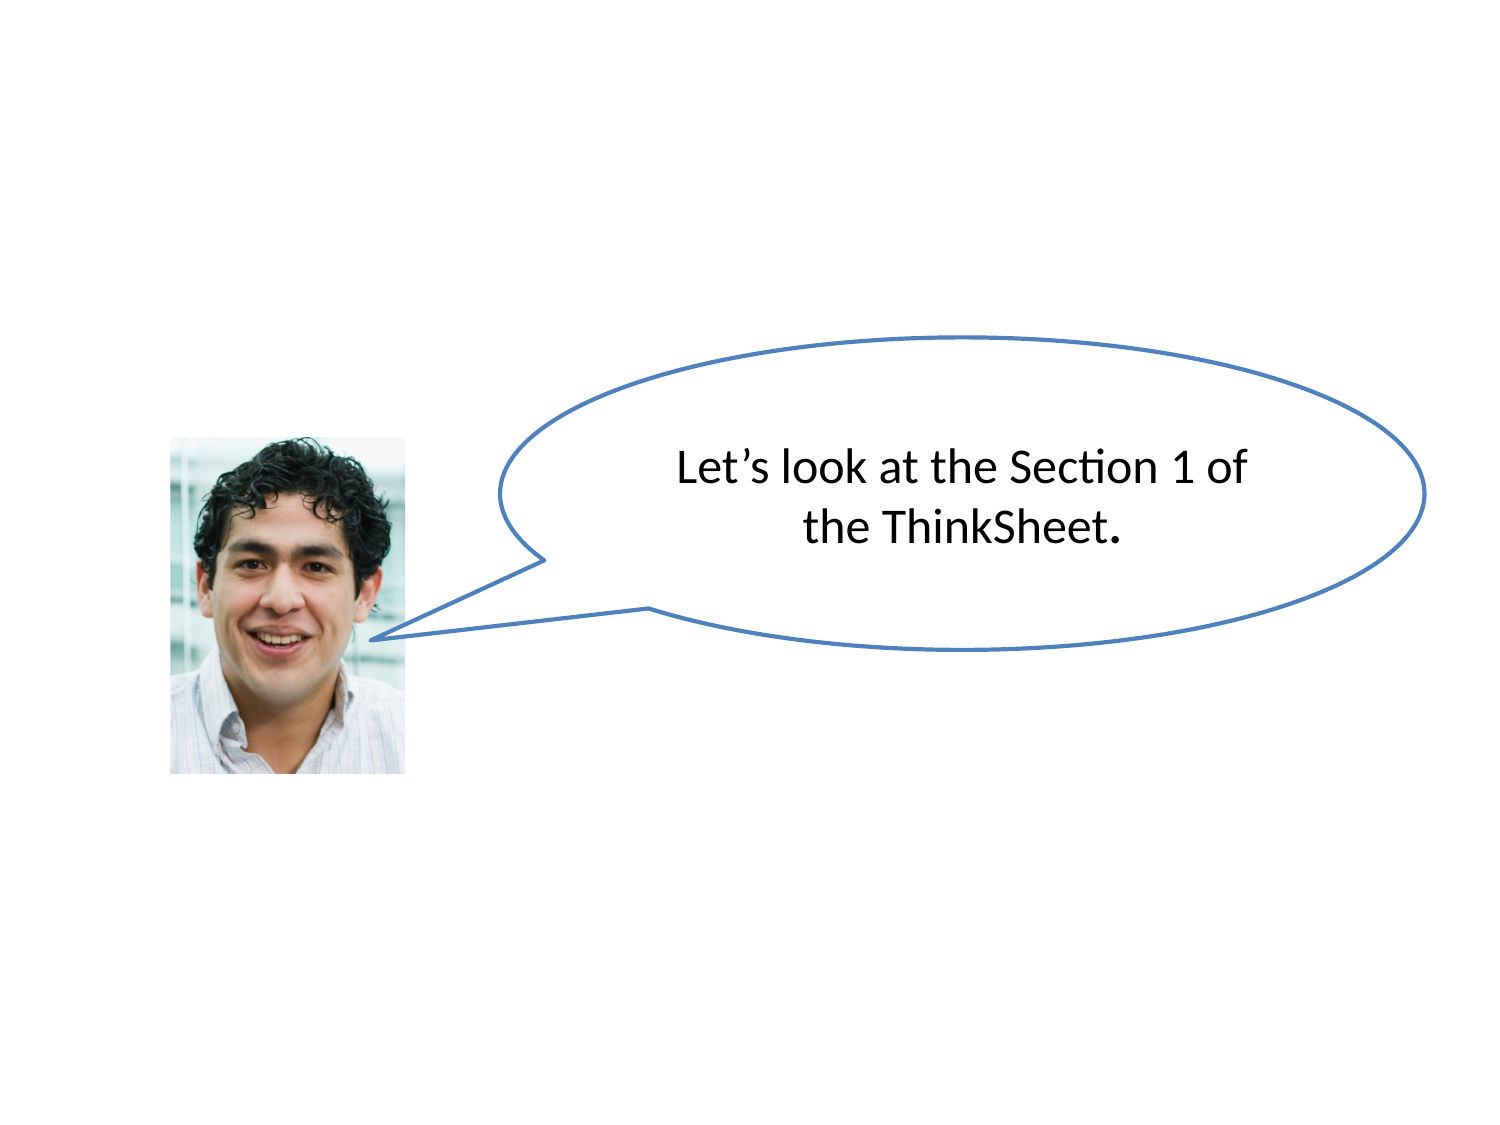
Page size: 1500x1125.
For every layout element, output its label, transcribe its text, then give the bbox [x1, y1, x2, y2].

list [169, 437, 406, 774]
text_box Let’s look at the Section 1 of the ThinkSheet. [410, 335, 1427, 652]
